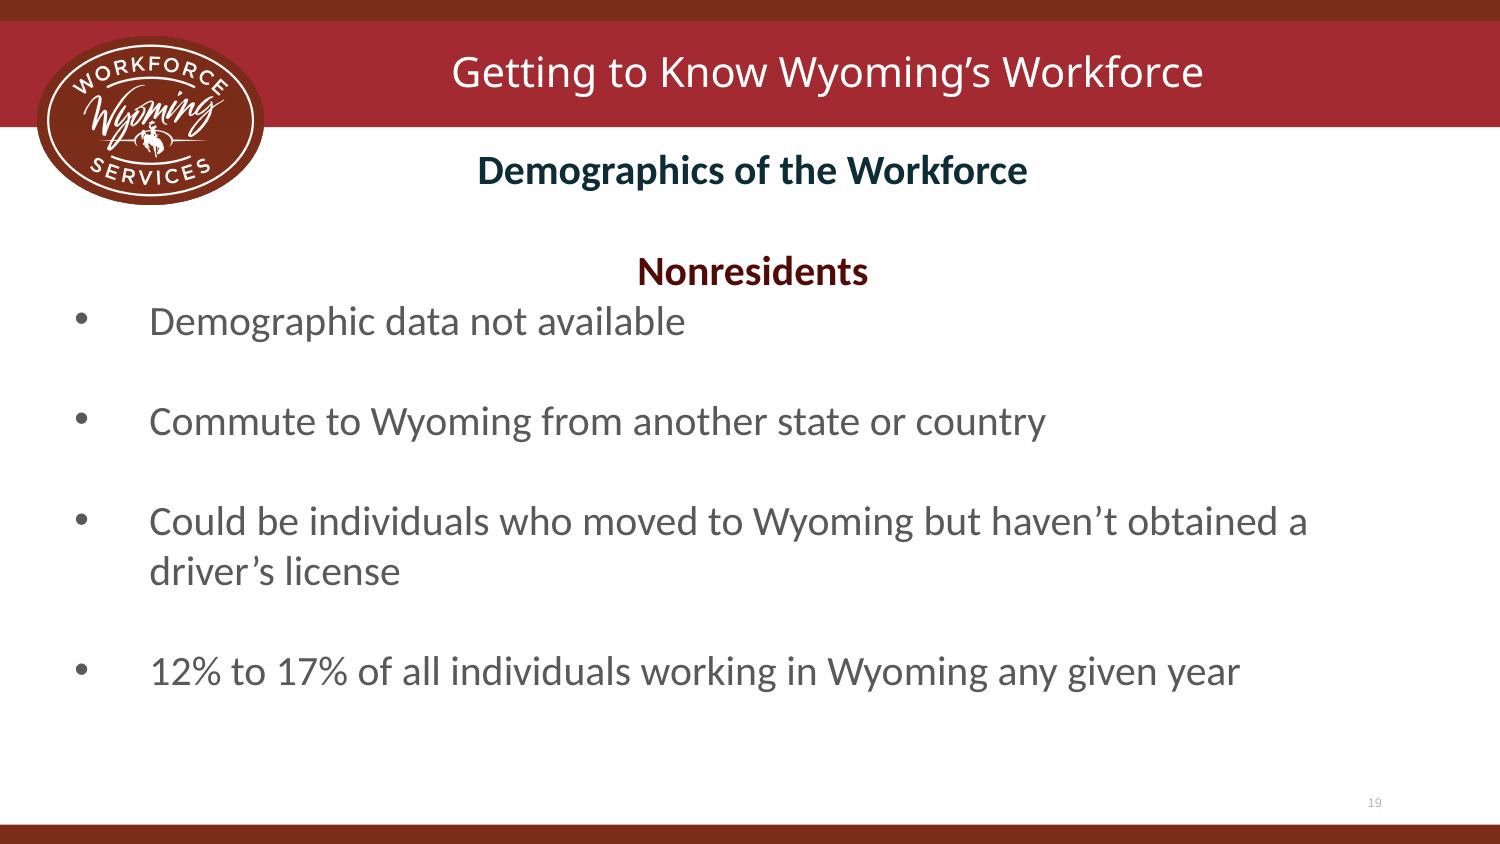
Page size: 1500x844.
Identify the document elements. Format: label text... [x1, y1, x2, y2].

subtitle Demographics of the Workforce Nonresidents Demographic data not available Commute to Wyoming from another state or country Could be individuals who moved to Wyoming but haven’t obtained a driver’s license 12% to 17% of all individuals working in Wyoming any given year [40, 128, 1447, 769]
slide_number 19 [1059, 780, 1397, 826]
picture [37, 36, 264, 205]
text_box Getting to Know Wyoming’s Workforce [242, 24, 1413, 112]
